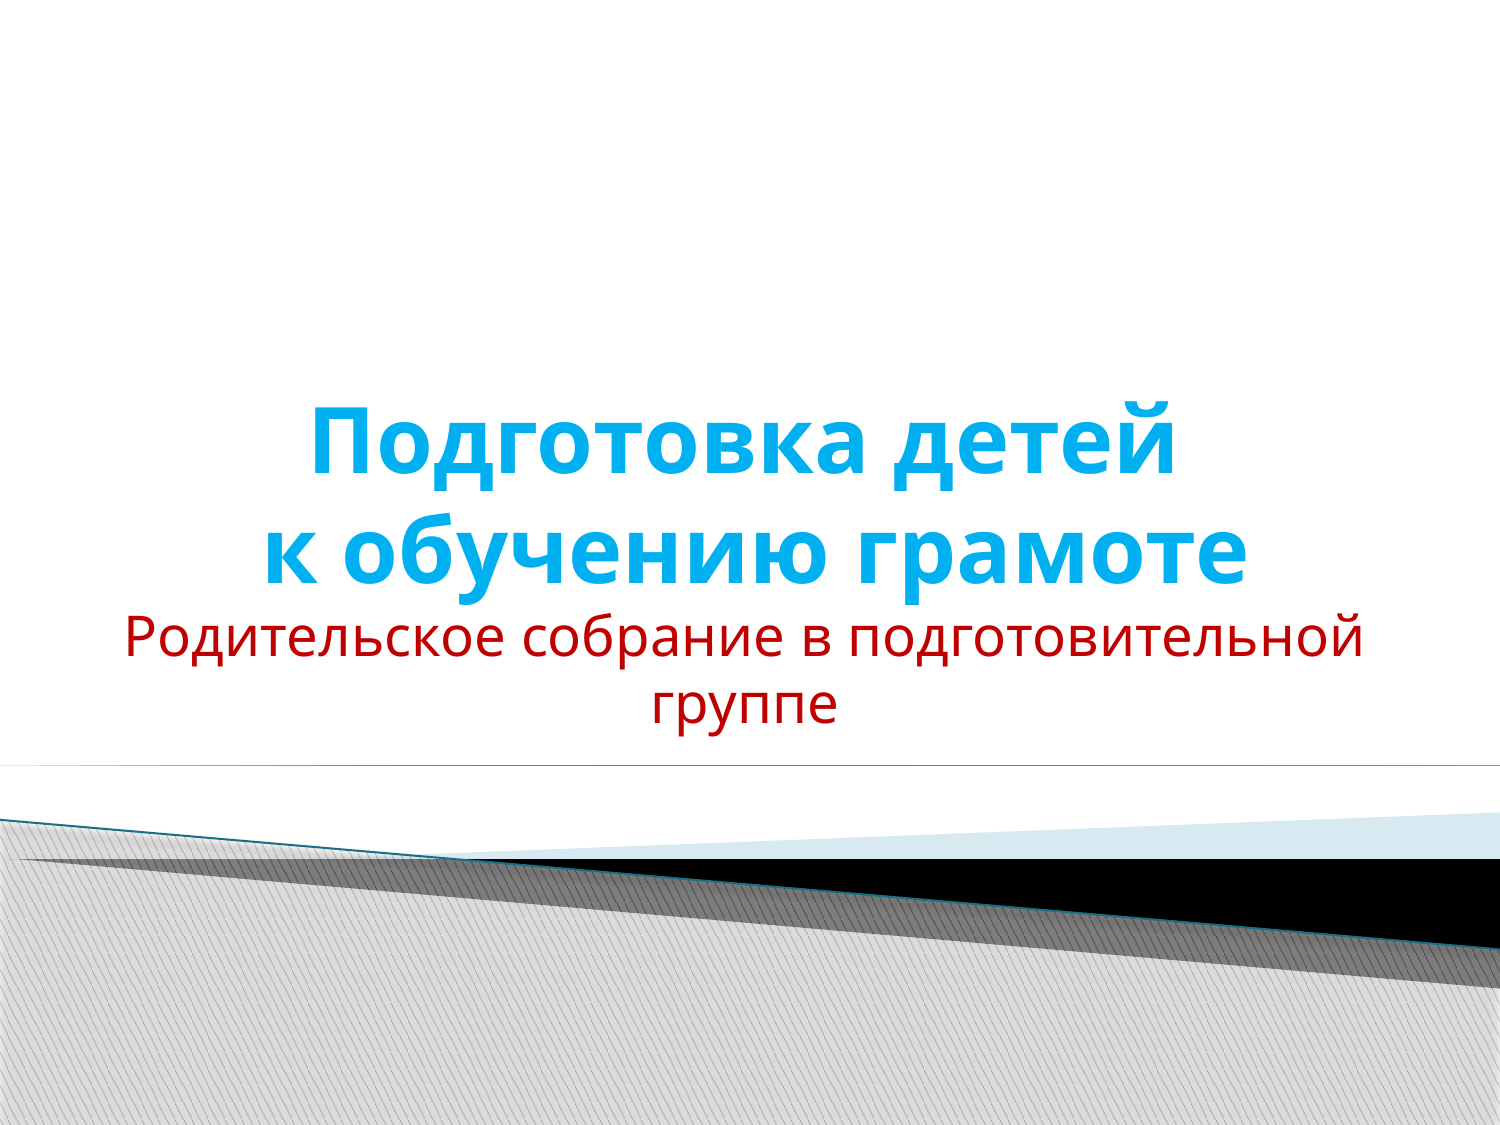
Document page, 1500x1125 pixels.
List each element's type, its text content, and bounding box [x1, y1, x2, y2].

subtitle Родительское собрание в подготовительной группе [112, 592, 1388, 790]
title Подготовка детей к обучению грамоте [76, 373, 1436, 610]
picture [5, 859, 1500, 989]
